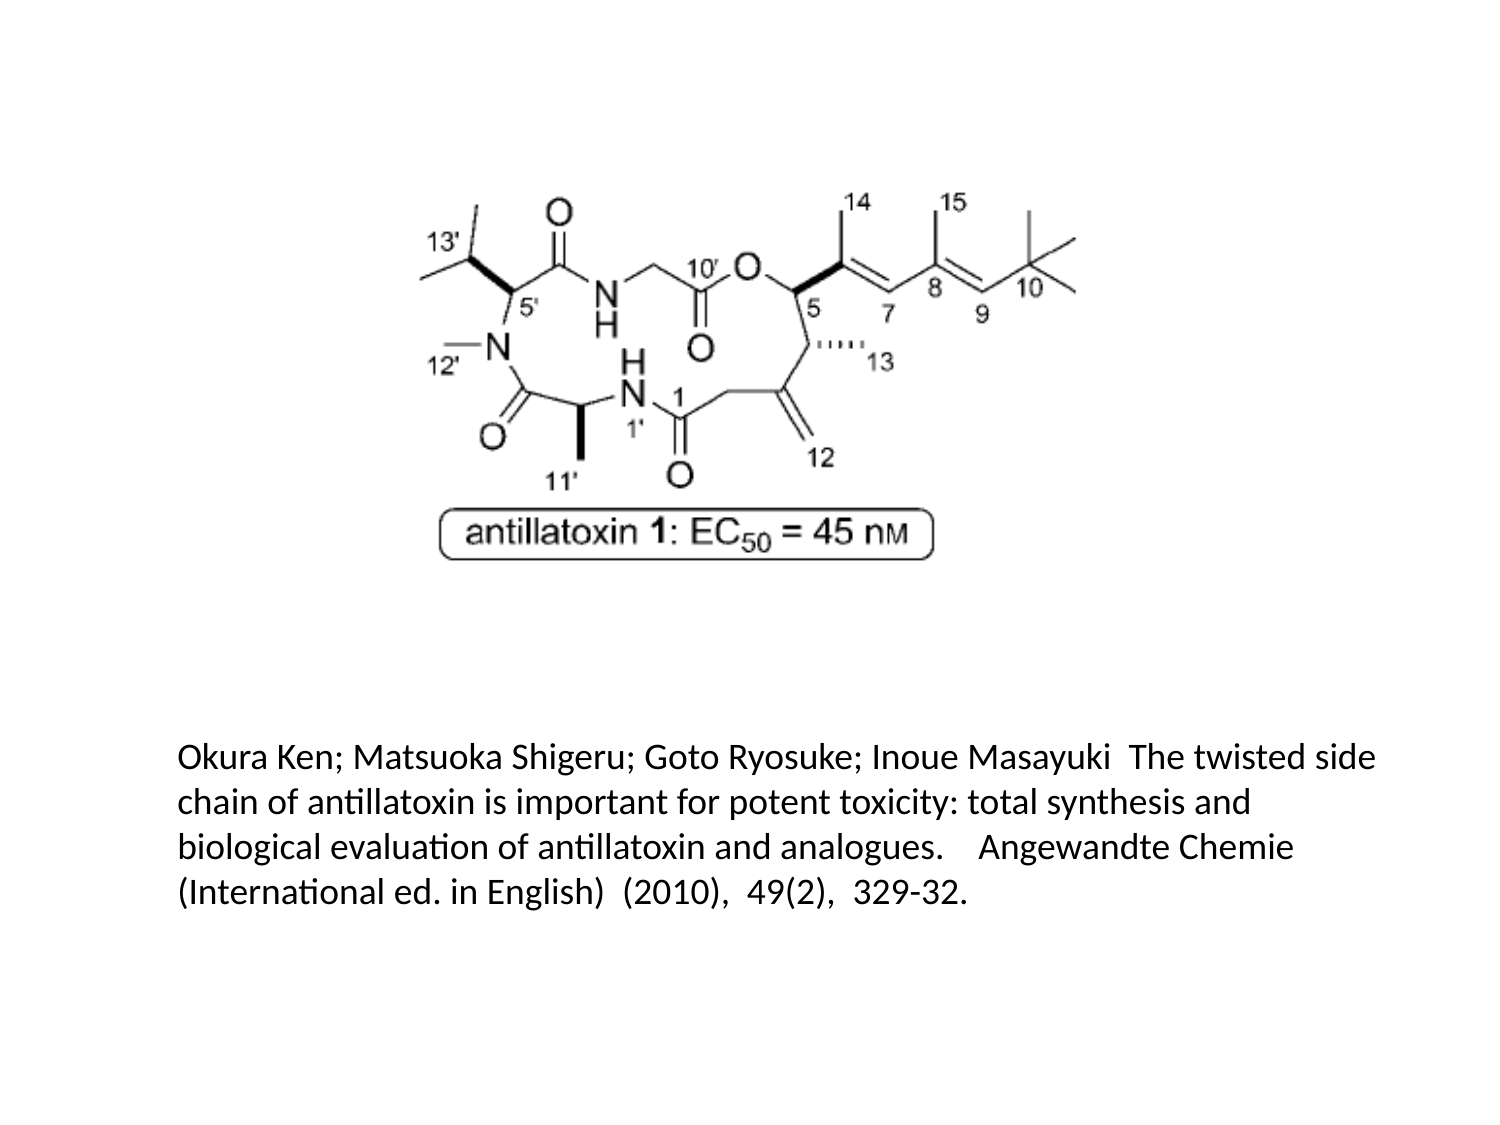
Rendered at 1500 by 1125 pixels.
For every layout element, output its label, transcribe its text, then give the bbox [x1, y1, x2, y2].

picture [362, 137, 1113, 586]
text_box Okura Ken; Matsuoka Shigeru; Goto Ryosuke; Inoue Masayuki The twisted side chain of antillatoxin is important for potent toxicity: total synthesis and biological evaluation of antillatoxin and analogues. Angewandte Chemie (International ed. in English) (2010), 49(2), 329-32. [162, 724, 1400, 920]
